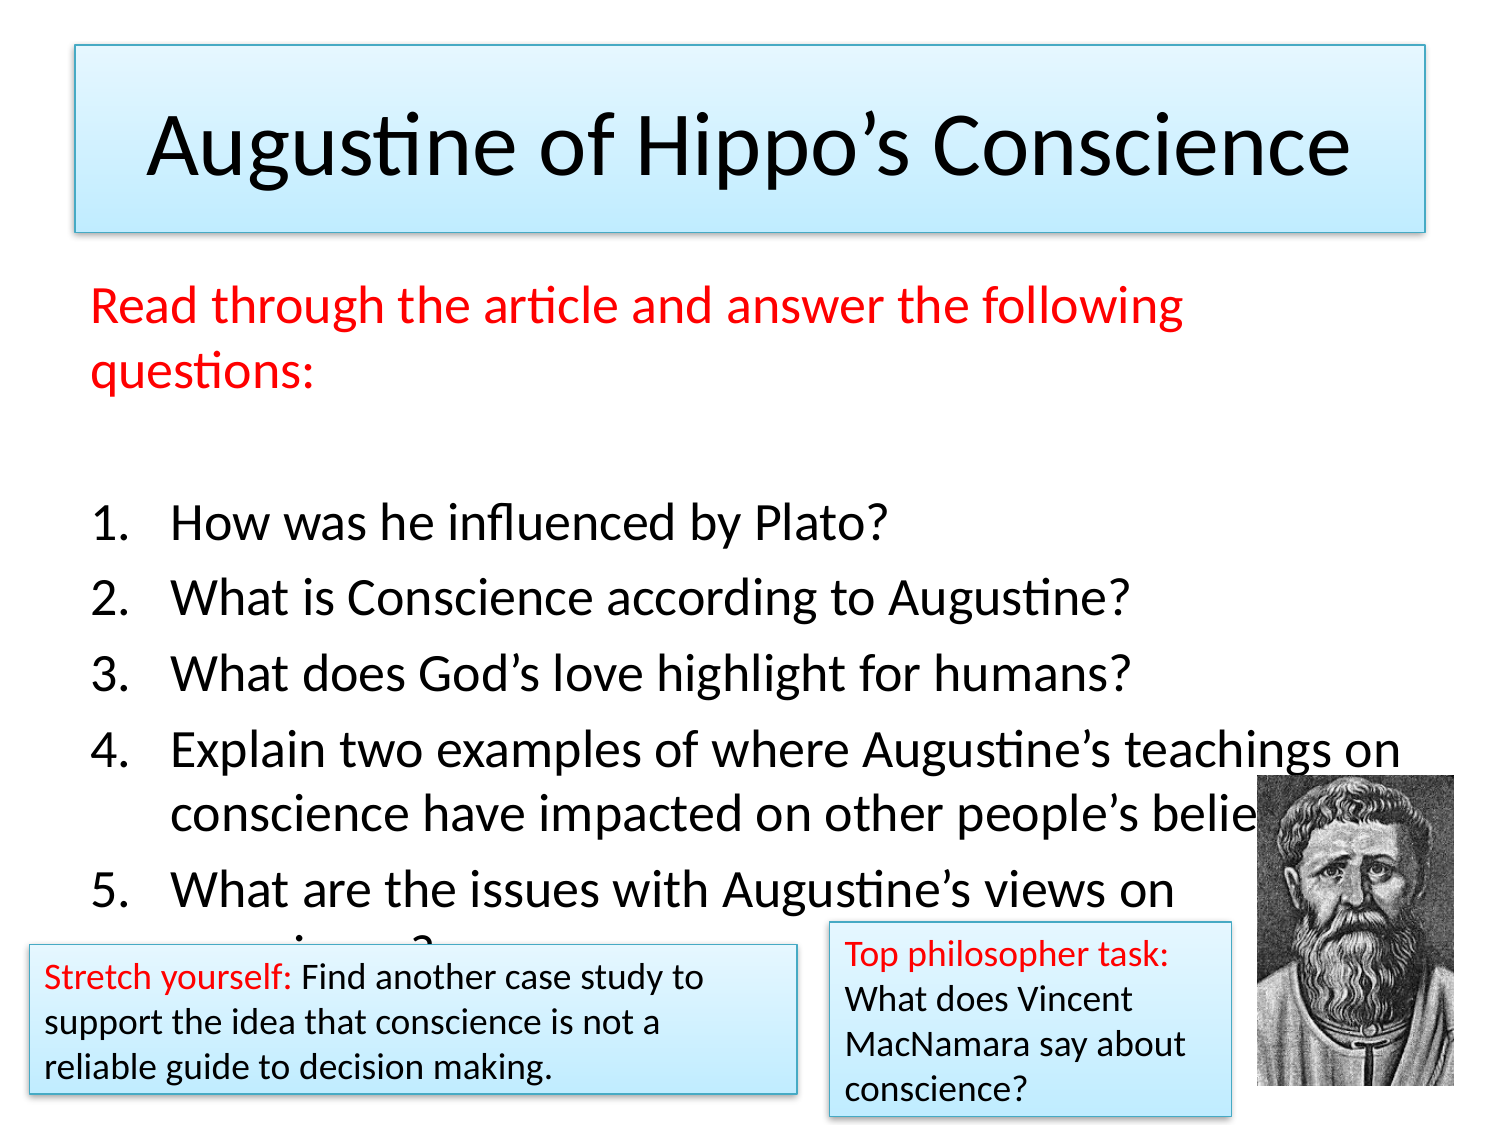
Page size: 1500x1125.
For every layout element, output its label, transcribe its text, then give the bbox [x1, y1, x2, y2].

text_box Stretch yourself: Find another case study to support the idea that conscience is not a reliable guide to decision making. [29, 944, 798, 1095]
title Augustine of Hippo’s Conscience [74, 44, 1426, 233]
picture [1257, 774, 1454, 1086]
text_box Top philosopher task: What does Vincent MacNamara say about conscience? [829, 921, 1232, 1117]
list Read through the article and answer the following questions: How was he influenced by Plato? What is Conscience according to Augustine? What does God’s love highlight for humans? Explain two examples of where Augustine’s teachings on conscience have impacted on other people’s beliefs. What are the issues with Augustine’s views on conscience? [75, 262, 1425, 1005]
